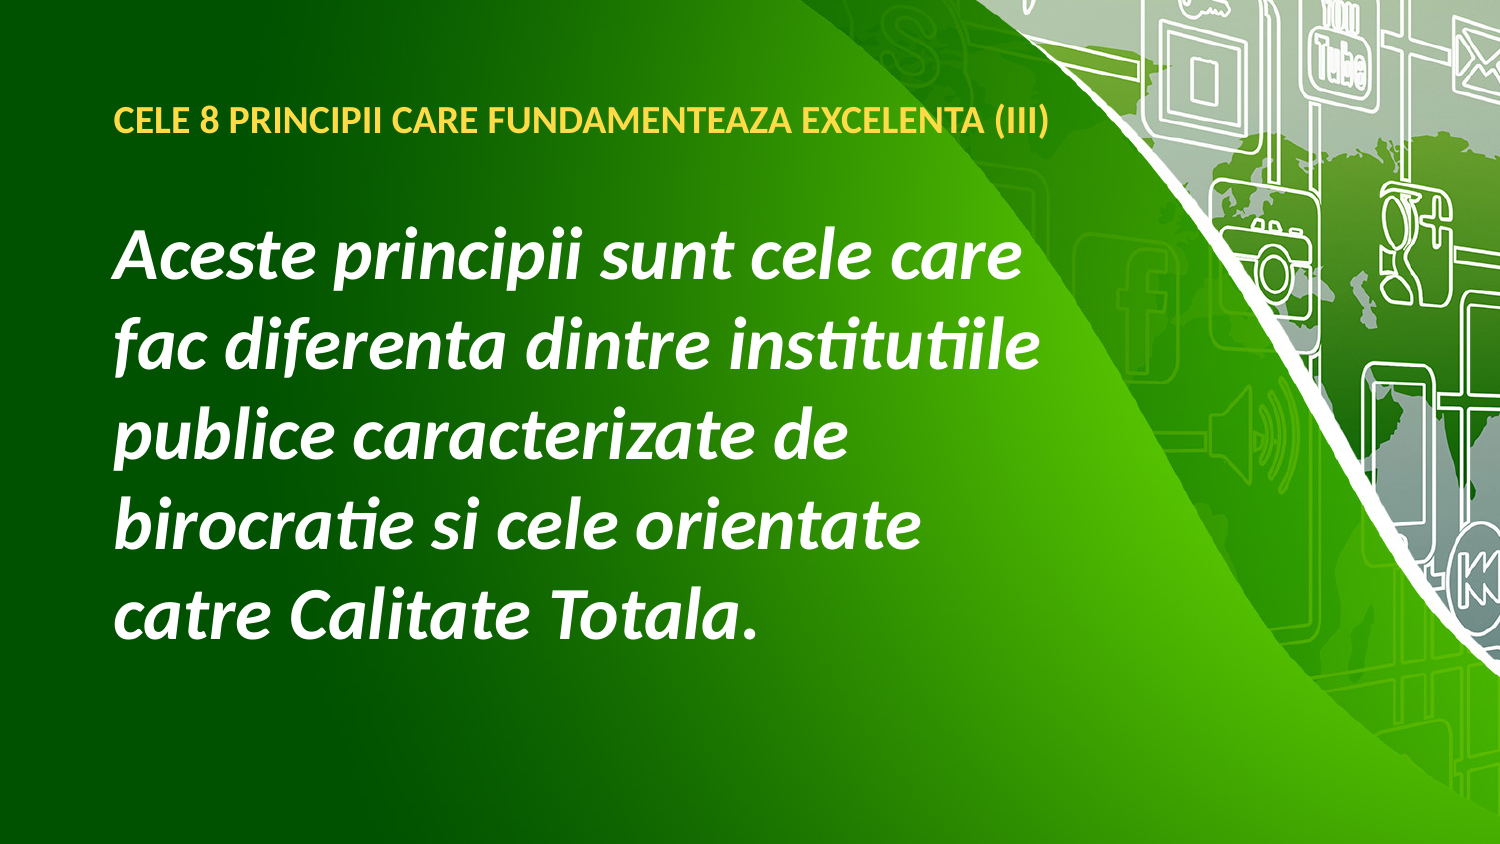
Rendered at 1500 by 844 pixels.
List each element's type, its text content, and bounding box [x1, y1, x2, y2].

list Aceste principii sunt cele care fac diferenta dintre institutiile publice caracterizate de birocratie si cele orientate catre Calitate Totala. [98, 196, 1076, 773]
title CELE 8 PRINCIPII CARE FUNDAMENTEAZA EXCELENTA (III) [98, 71, 1076, 166]
picture [0, 0, 1500, 844]
